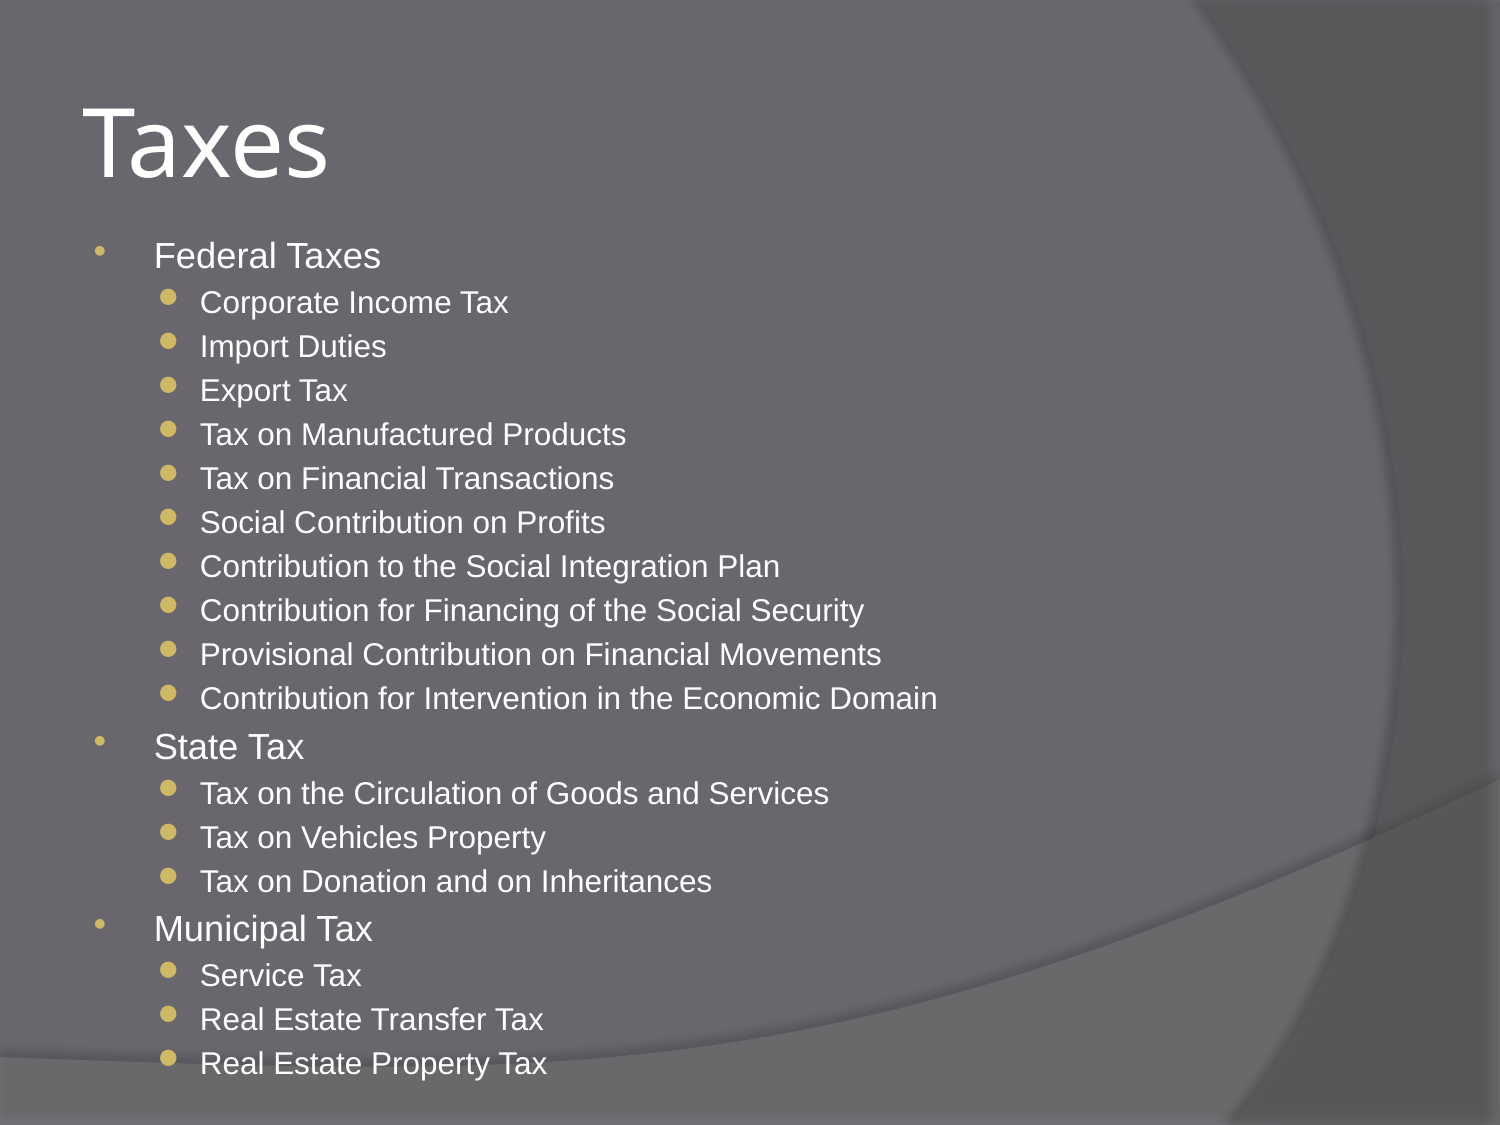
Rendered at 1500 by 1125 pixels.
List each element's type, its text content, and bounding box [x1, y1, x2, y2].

list Federal Taxes Corporate Income Tax Import Duties Export Tax Tax on Manufactured Products Tax on Financial Transactions Social Contribution on Profits Contribution to the Social Integration Plan Contribution for Financing of the Social Security Provisional Contribution on Financial Movements Contribution for Intervention in the Economic Domain State Tax Tax on the Circulation of Goods and Services Tax on Vehicles Property Tax on Donation and on Inheritances Municipal Tax Service Tax Real Estate Transfer Tax Real Estate Property Tax [75, 224, 1300, 1100]
title Taxes [75, 45, 1300, 224]
